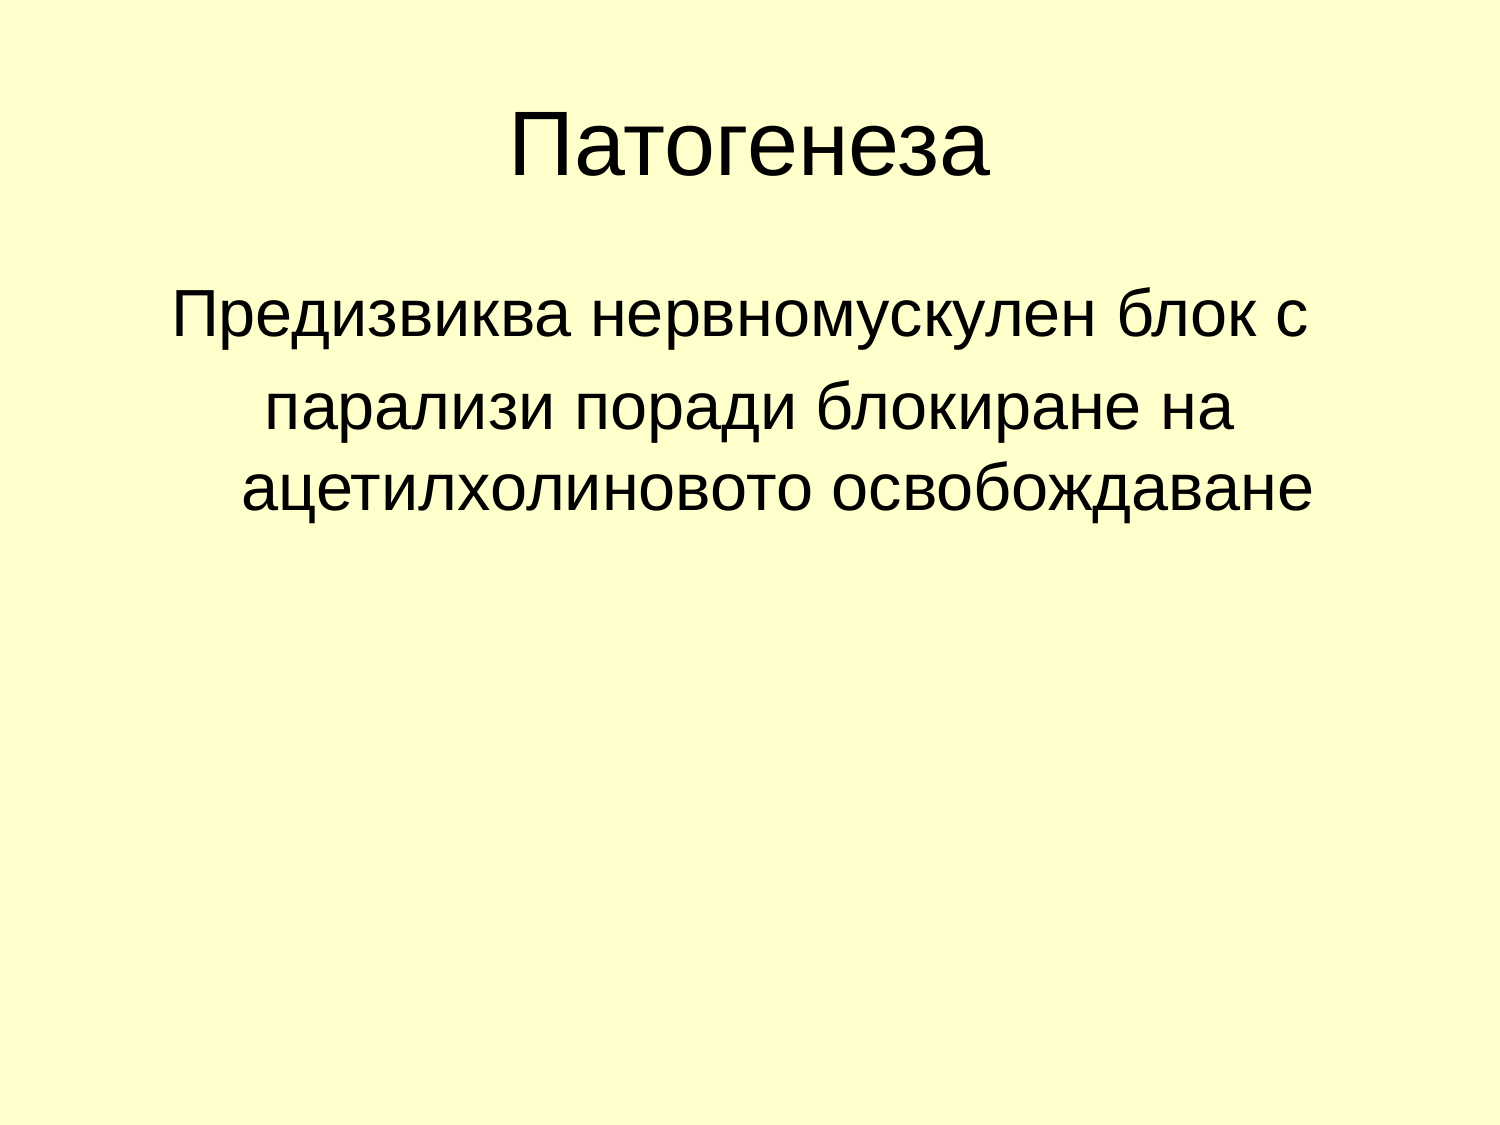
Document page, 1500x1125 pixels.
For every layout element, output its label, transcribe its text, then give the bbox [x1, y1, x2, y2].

title Патогенеза [75, 45, 1425, 233]
list Предизвиква нервномускулен блок с парализи поради блокиране на ацетилхолиновото освобождаване [75, 262, 1425, 1005]
